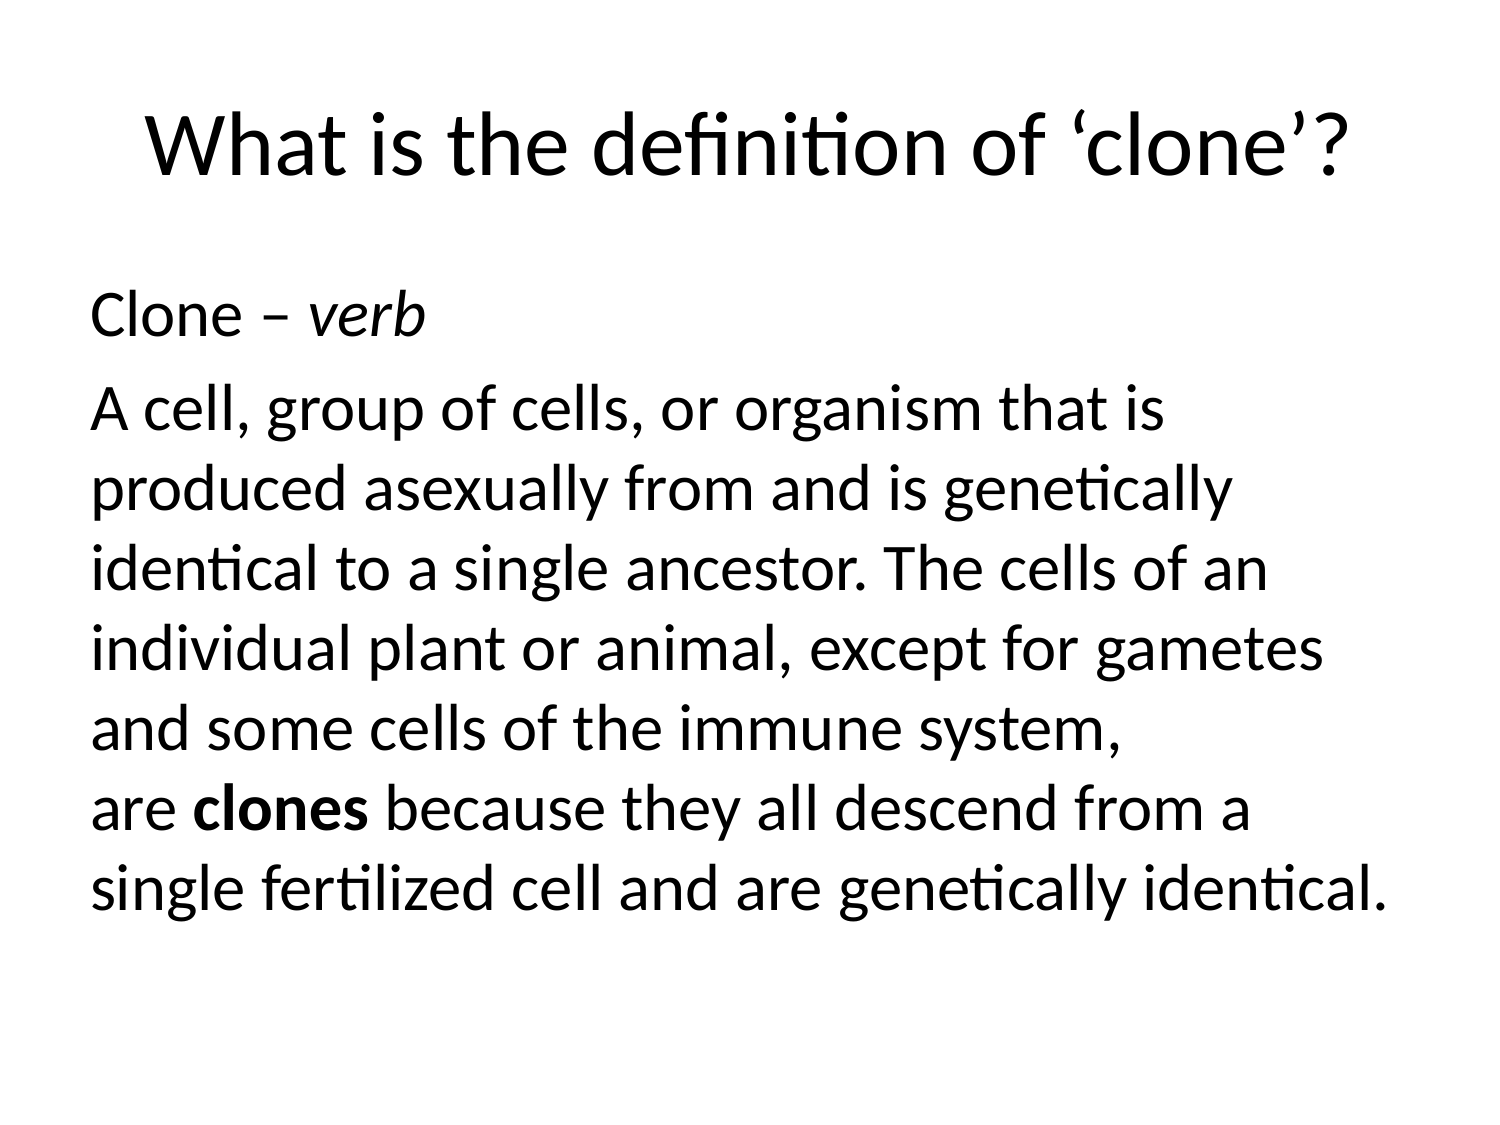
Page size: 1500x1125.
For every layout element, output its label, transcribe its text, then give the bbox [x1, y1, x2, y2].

list Clone – verb A cell, group of cells, or organism that is produced asexually from and is genetically identical to a single ancestor. The cells of an individual plant or animal, except for gametes and some cells of the immune system, are clones because they all descend from a single fertilized cell and are genetically identical. [75, 262, 1425, 1005]
title What is the definition of ‘clone’? [75, 45, 1425, 233]
